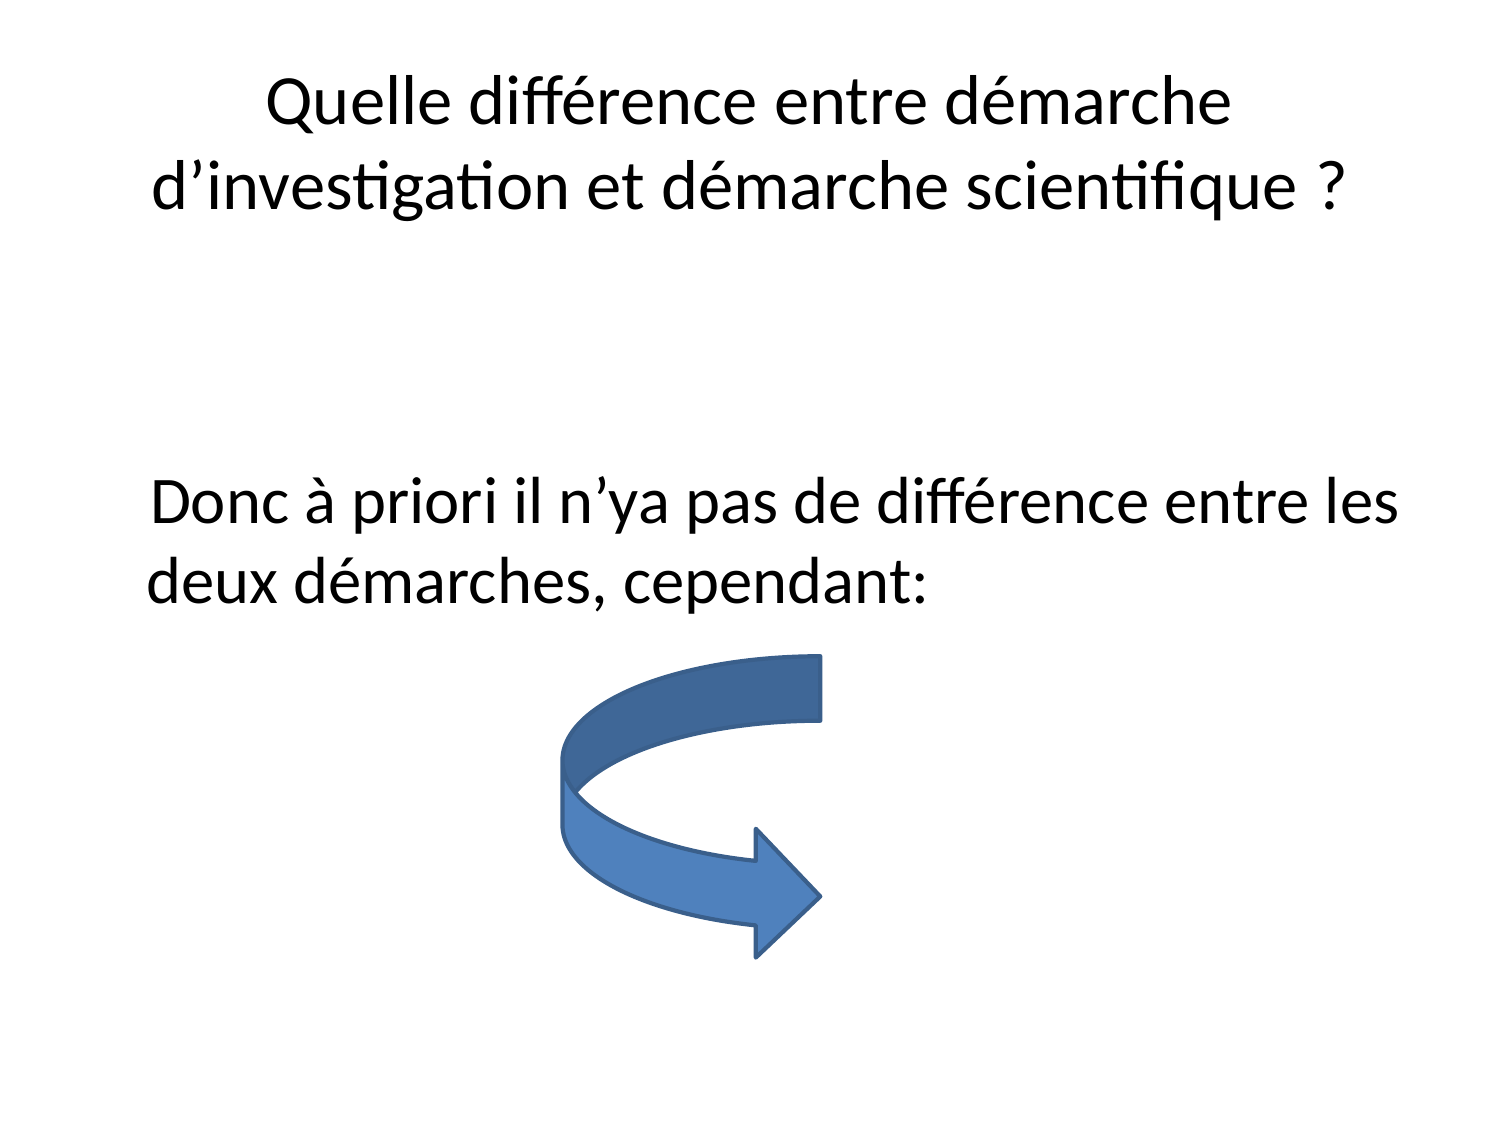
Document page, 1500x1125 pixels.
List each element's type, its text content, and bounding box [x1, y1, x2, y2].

text_box [560, 654, 823, 960]
title Quelle différence entre démarche d’investigation et démarche scientifique ? [75, 45, 1425, 233]
list Donc à priori il n’ya pas de différence entre les deux démarches, cependant: [75, 262, 1425, 1005]
